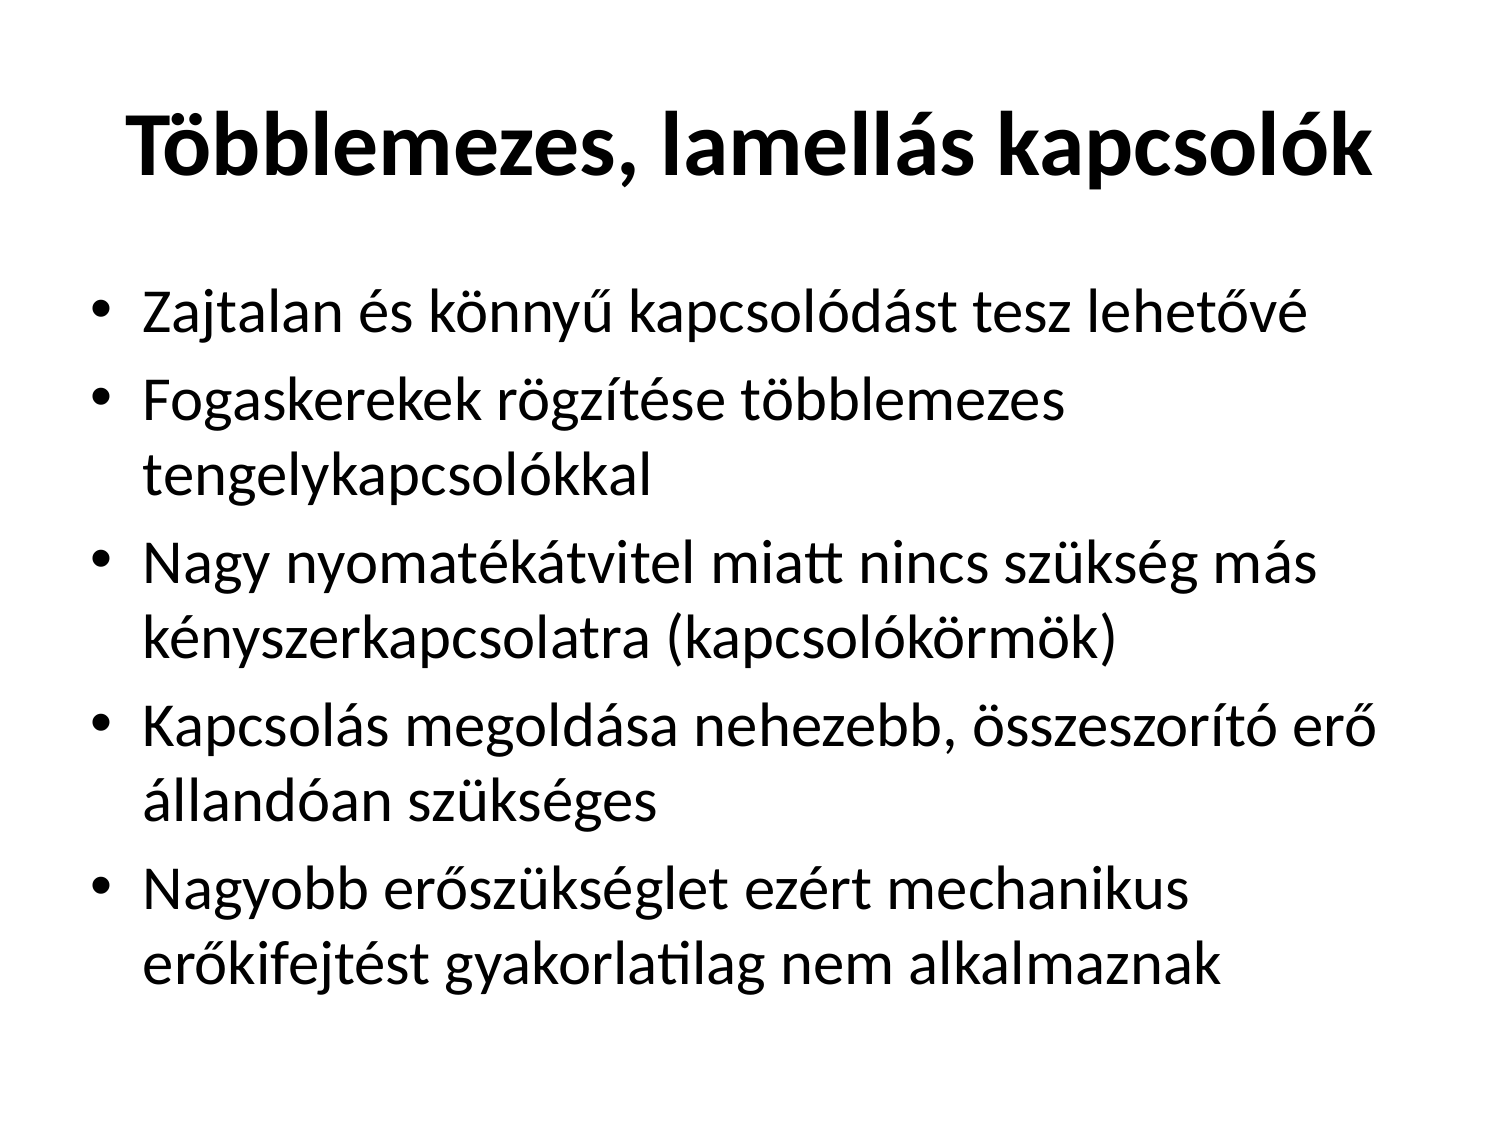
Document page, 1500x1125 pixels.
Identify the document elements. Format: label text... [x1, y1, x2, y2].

title Többlemezes, lamellás kapcsolók [75, 45, 1425, 233]
list Zajtalan és könnyű kapcsolódást tesz lehetővé Fogaskerekek rögzítése többlemezes tengelykapcsolókkal Nagy nyomatékátvitel miatt nincs szükség más kényszerkapcsolatra (kapcsolókörmök) Kapcsolás megoldása nehezebb, összeszorító erő állandóan szükséges Nagyobb erőszükséglet ezért mechanikus erőkifejtést gyakorlatilag nem alkalmaznak [75, 262, 1425, 1005]
